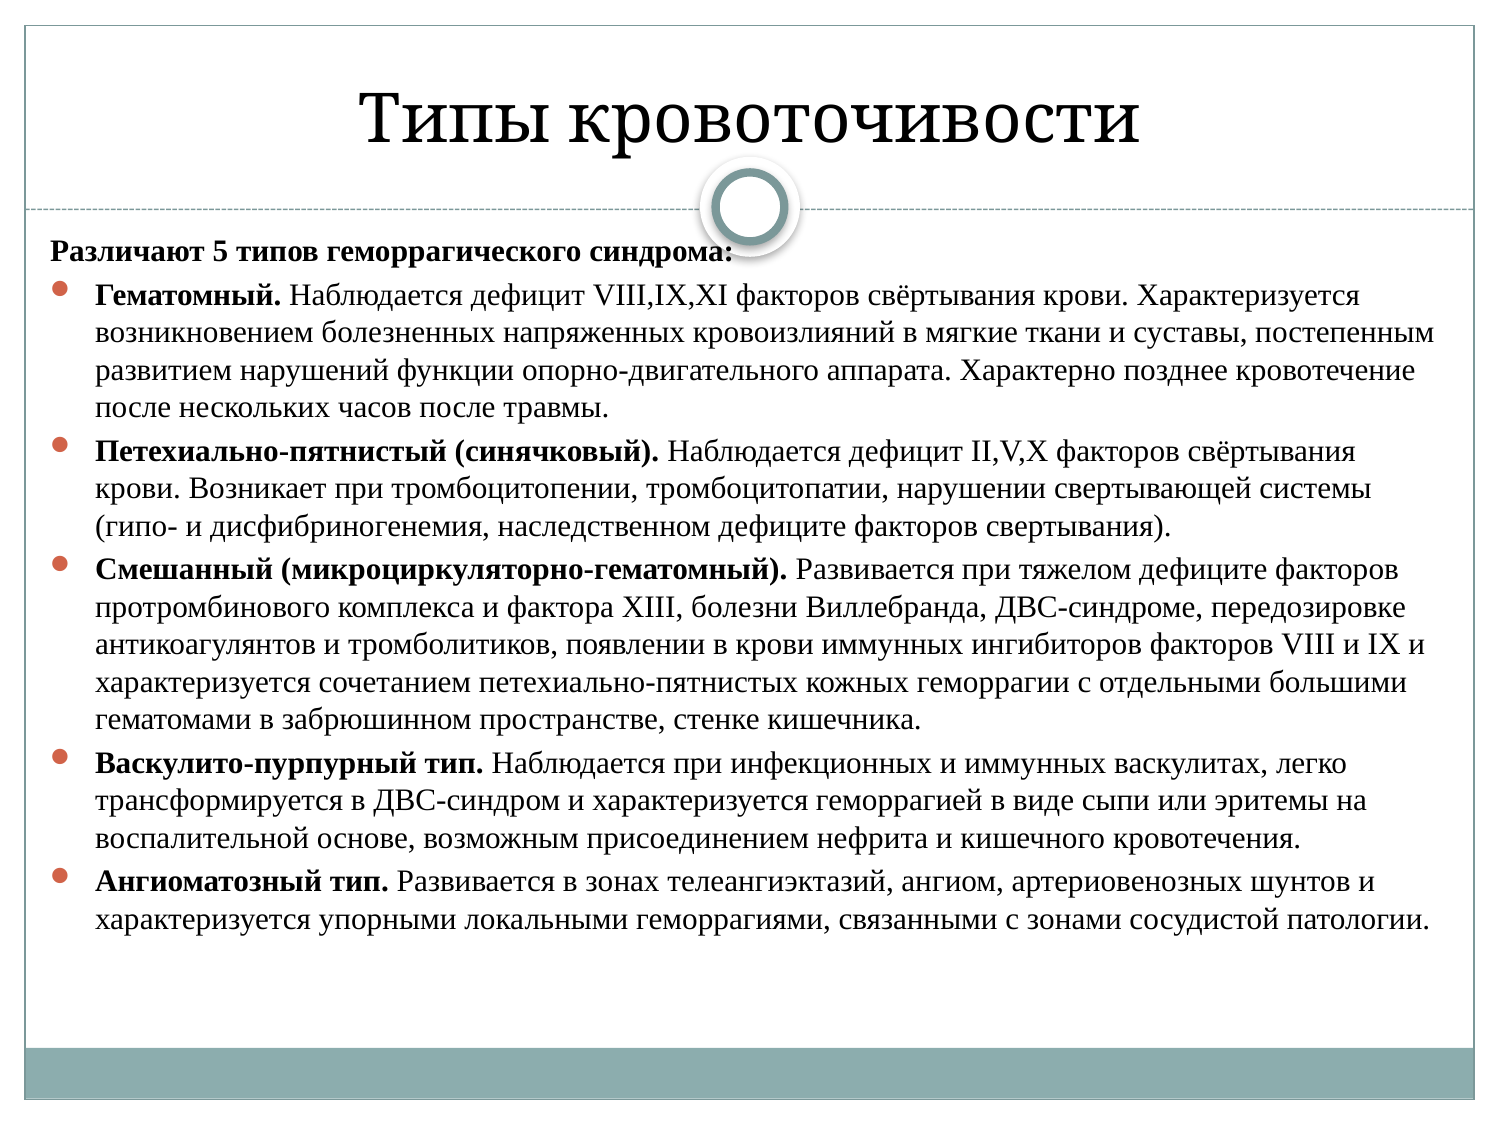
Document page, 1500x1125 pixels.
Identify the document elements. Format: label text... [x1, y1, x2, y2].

title Типы кровоточивости [75, 47, 1425, 164]
list Различают 5 типов геморрагического синдрома: Гематомный. Наблюдается дефицит VIII,IX,XI факторов свёртывания крови. Характеризуется возникновением болезненных напряженных кровоизлияний в мягкие ткани и суставы, постепенным развитием нарушений функции опорно-двигательного аппарата. Характерно позднее кровотечение после нескольких часов после травмы. Петехиально-пятнистый (синячковый). Наблюдается дефицит II,V,X факторов свёртывания крови. Возникает при тромбоцитопении, тромбоцитопатии, нарушении свертывающей системы (гипо- и дисфибриногенемия, наследственном дефиците факторов свертывания). Смешанный (микроциркуляторно-гематомный). Развивается при тяжелом дефиците факторов протромбинового комплекса и фактора XIII, болезни Виллебранда, ДВС-синдроме, передозировке антикоагулянтов и тромболитиков, появлении в крови иммунных ингибиторов факторов VIII и IX и характеризуется сочетанием петехиально-пятнистых кожных геморрагии с отдельными большими гематомами в забрюшинном пространстве, стенке кишечника. Васкулито-пурпурный тип. Наблюдается при инфекционных и иммунных васкулитах, легко трансформируется в ДВС-синдром и характеризуется геморрагией в виде сыпи или эритемы на воспалительной основе, возможным присоединением нефрита и кишечного кровотечения. Ангиоматозный тип. Развивается в зонах телеангиэктазий, ангиом, артериовенозных шунтов и характеризуется упорными локальными геморрагиями, связанными с зонами сосудистой патологии. [35, 222, 1465, 1067]
